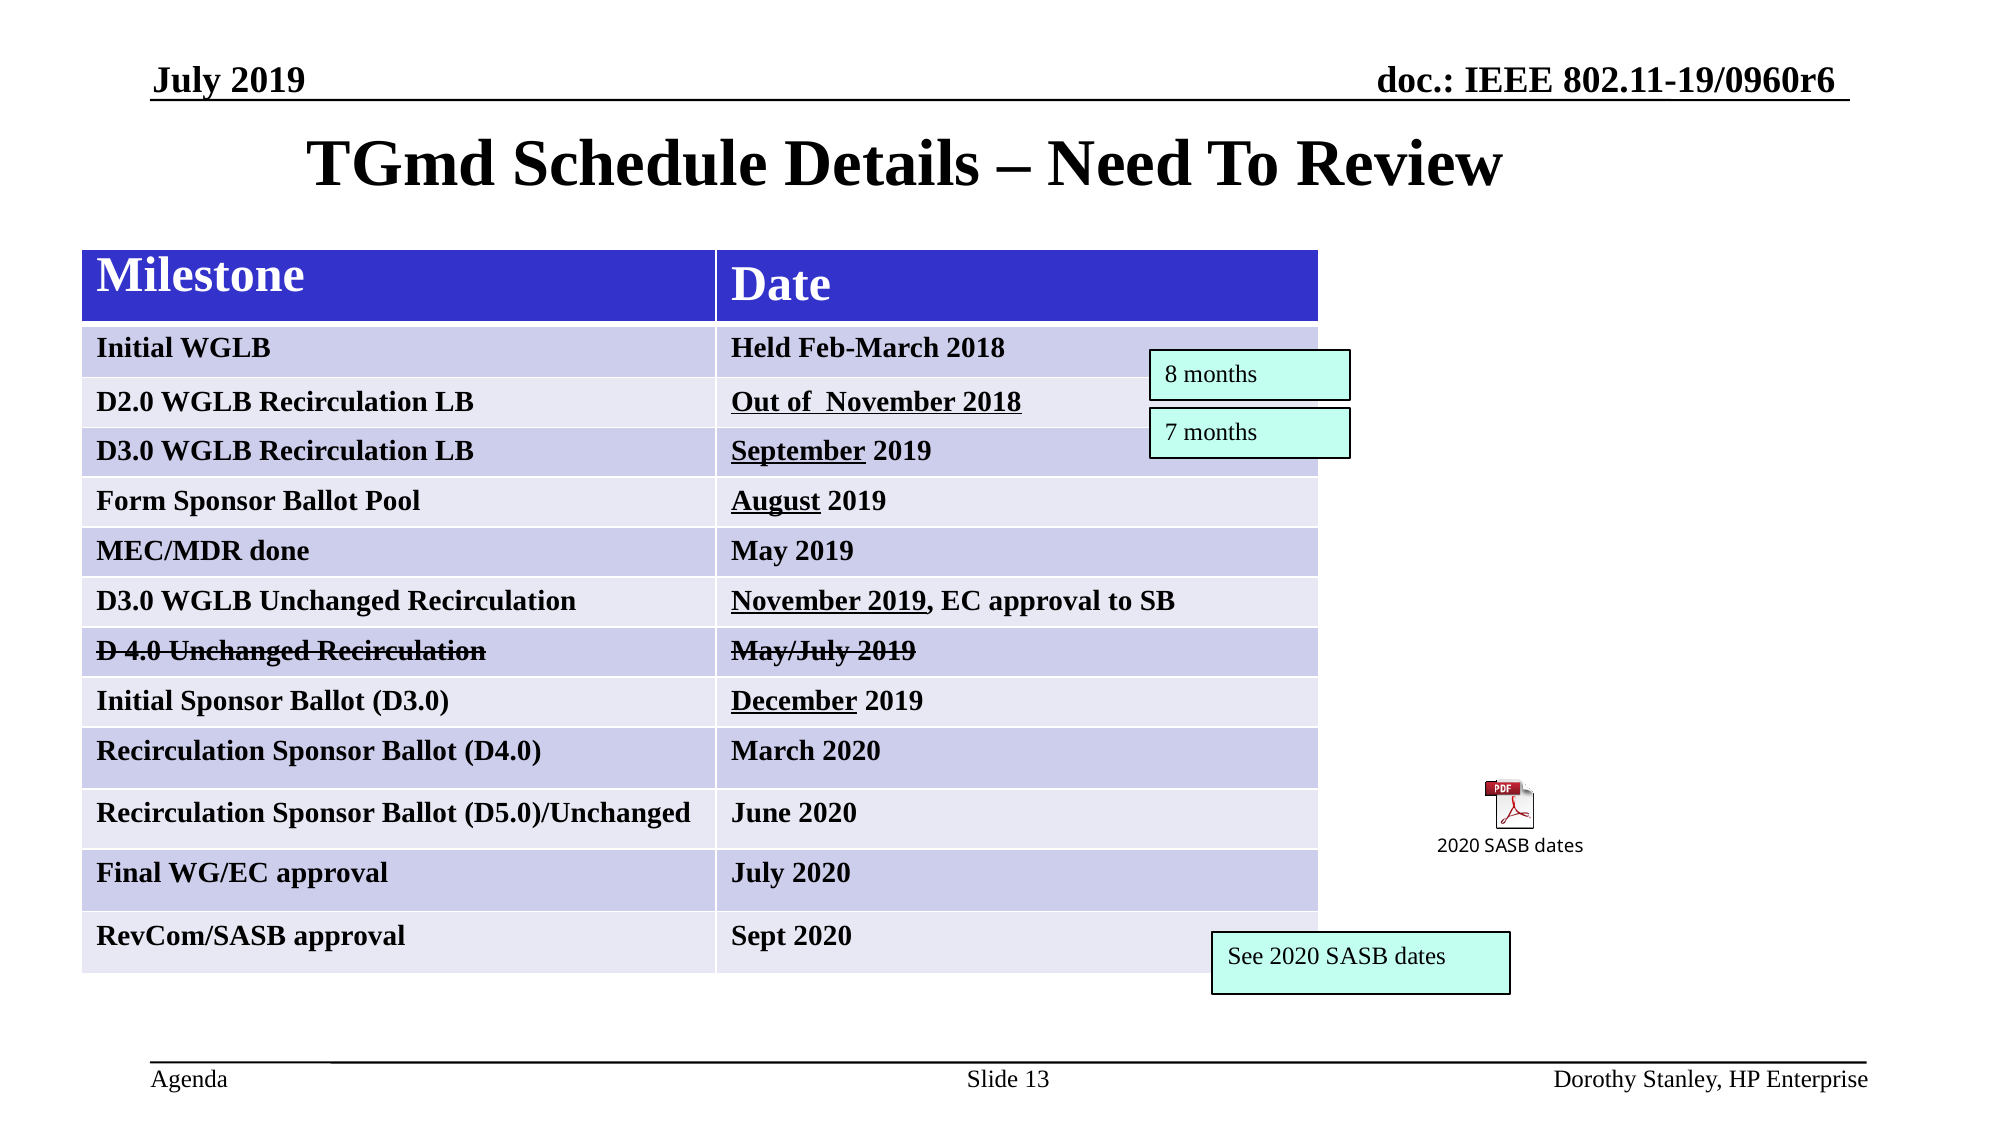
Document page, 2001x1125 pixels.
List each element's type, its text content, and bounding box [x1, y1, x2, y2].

table_cell D3.0 WGLB Unchanged Recirculation [82, 578, 715, 626]
table_cell Held Feb-March 2018 [717, 327, 1318, 377]
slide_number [152, 54, 567, 100]
table_cell June 2020 [717, 790, 1318, 848]
table_cell MEC/MDR done [82, 528, 715, 576]
table_cell D3.0 WGLB Recirculation LB [82, 428, 715, 476]
table_cell Final WG/EC approval [82, 850, 715, 911]
table_header Milestone [82, 250, 715, 321]
table_cell May/July 2019 [717, 628, 1318, 676]
footer Dorothy Stanley, HP Enterprise [1549, 1062, 1869, 1093]
table_cell Initial WGLB [82, 327, 715, 377]
table_cell Out of November 2018 [717, 378, 1318, 427]
title TGmd Schedule Details – Need To Review [187, 71, 1625, 247]
table_cell Recirculation Sponsor Ballot (D4.0) [82, 728, 715, 788]
table_cell May 2019 [717, 528, 1318, 576]
table_cell July 2020 [717, 850, 1318, 911]
text_box 8 months [1149, 350, 1350, 400]
table_cell Initial Sponsor Ballot (D3.0) [82, 678, 715, 726]
text_box 7 months [1149, 408, 1350, 459]
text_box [1434, 778, 1586, 913]
table_cell D2.0 WGLB Recirculation LB [82, 378, 715, 427]
slide_number Slide 13 [966, 1062, 1051, 1093]
table_cell March 2020 [717, 728, 1318, 788]
table_cell November 2019, EC approval to SB [717, 578, 1318, 626]
table_cell D 4.0 Unchanged Recirculation [82, 628, 715, 676]
text_box See 2020 SASB dates [1212, 932, 1511, 995]
table_cell Sept 2020 [717, 912, 1318, 973]
table_cell August 2019 [717, 478, 1318, 526]
table_cell December 2019 [717, 678, 1318, 726]
table_cell September 2019 [717, 428, 1318, 476]
table_cell Form Sponsor Ballot Pool [82, 478, 715, 526]
table_cell RevCom/SASB approval [82, 912, 715, 973]
table_header Date [717, 250, 1318, 321]
table_cell Recirculation Sponsor Ballot (D5.0)/Unchanged [82, 790, 715, 848]
